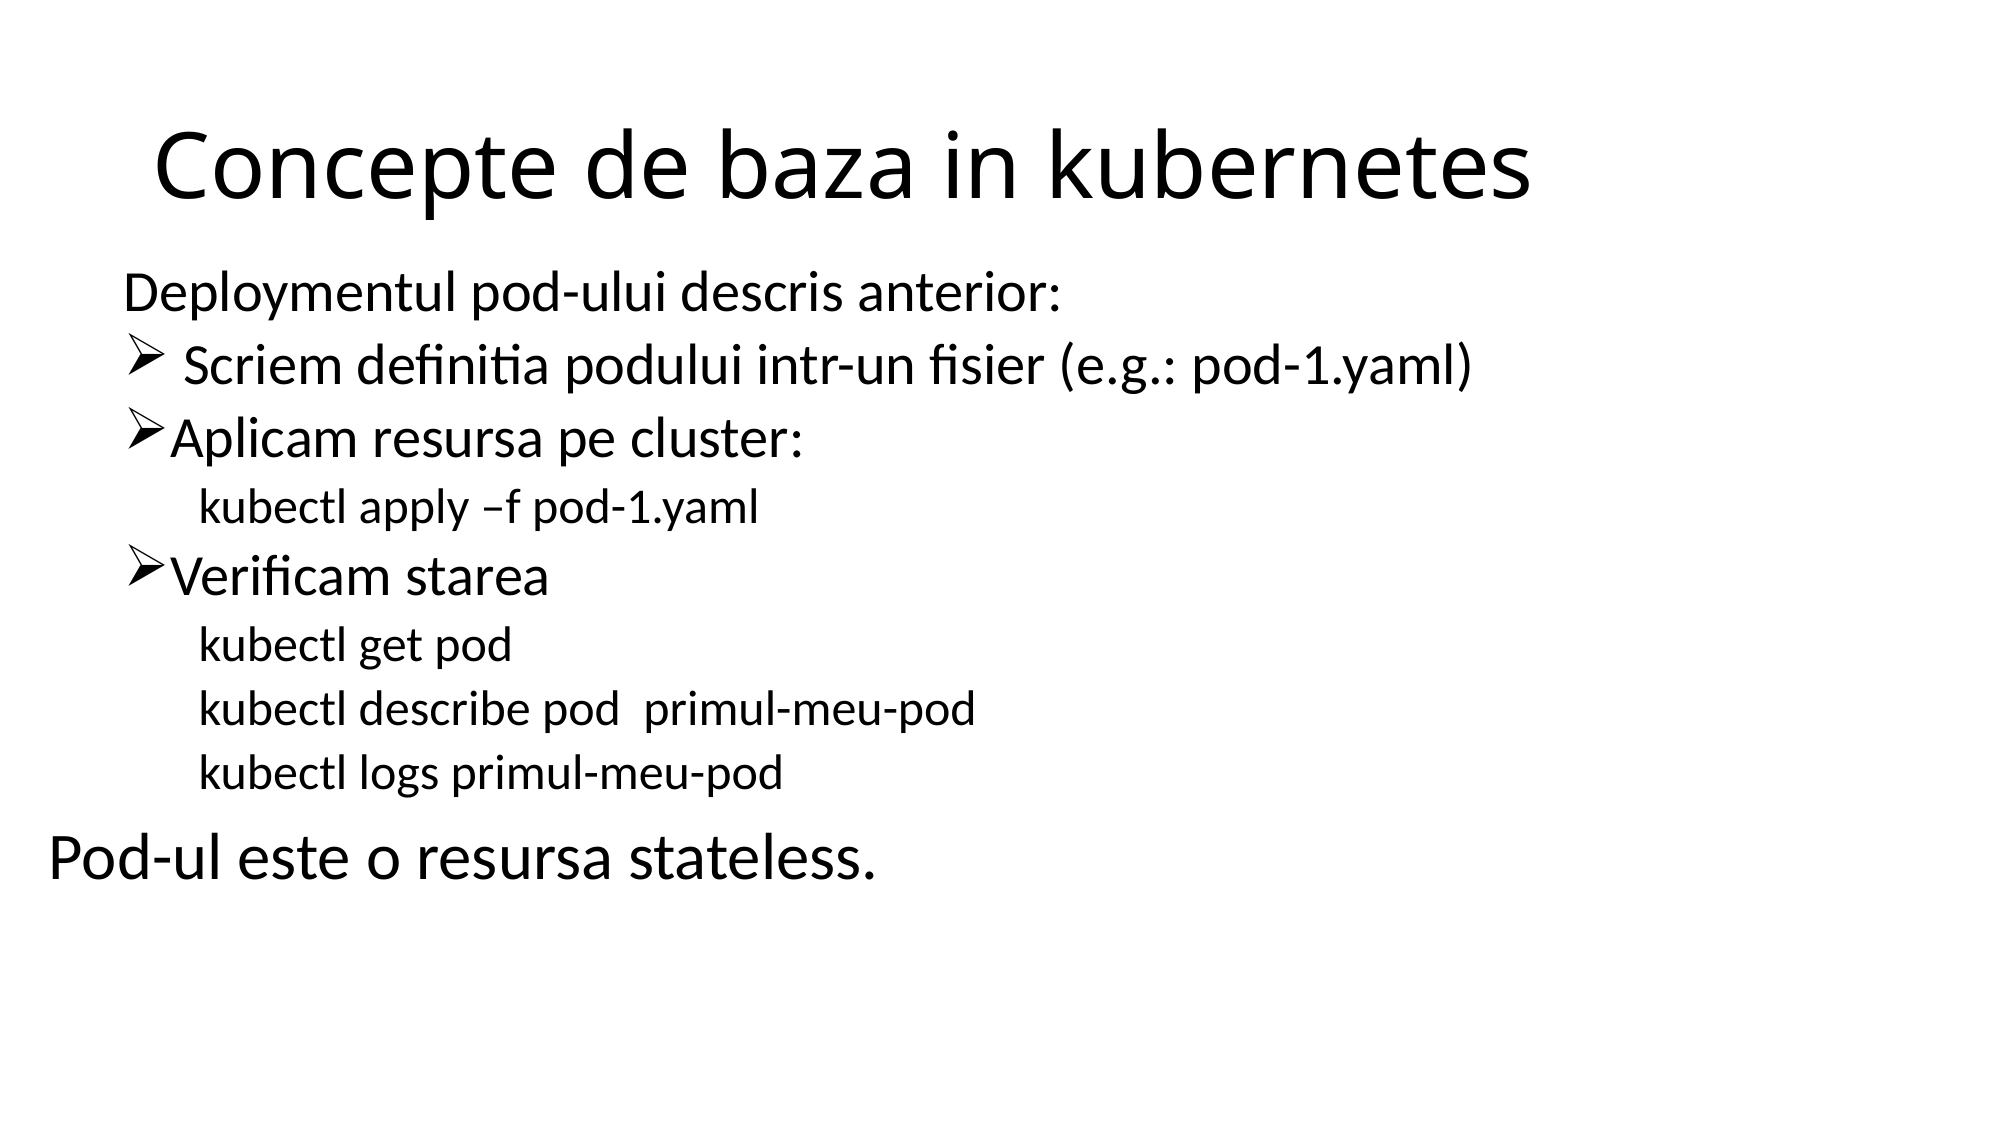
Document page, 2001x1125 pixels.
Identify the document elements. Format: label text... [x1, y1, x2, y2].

title Concepte de baza in kubernetes [137, 59, 1863, 253]
list Deploymentul pod-ului descris anterior: Scriem definitia podului intr-un fisier (e.g.: pod-1.yaml) Aplicam resursa pe cluster: kubectl apply –f pod-1.yaml Verificam starea kubectl get pod kubectl describe pod primul-meu-pod kubectl logs primul-meu-pod Pod-ul este o resursa stateless. [33, 253, 1863, 1109]
